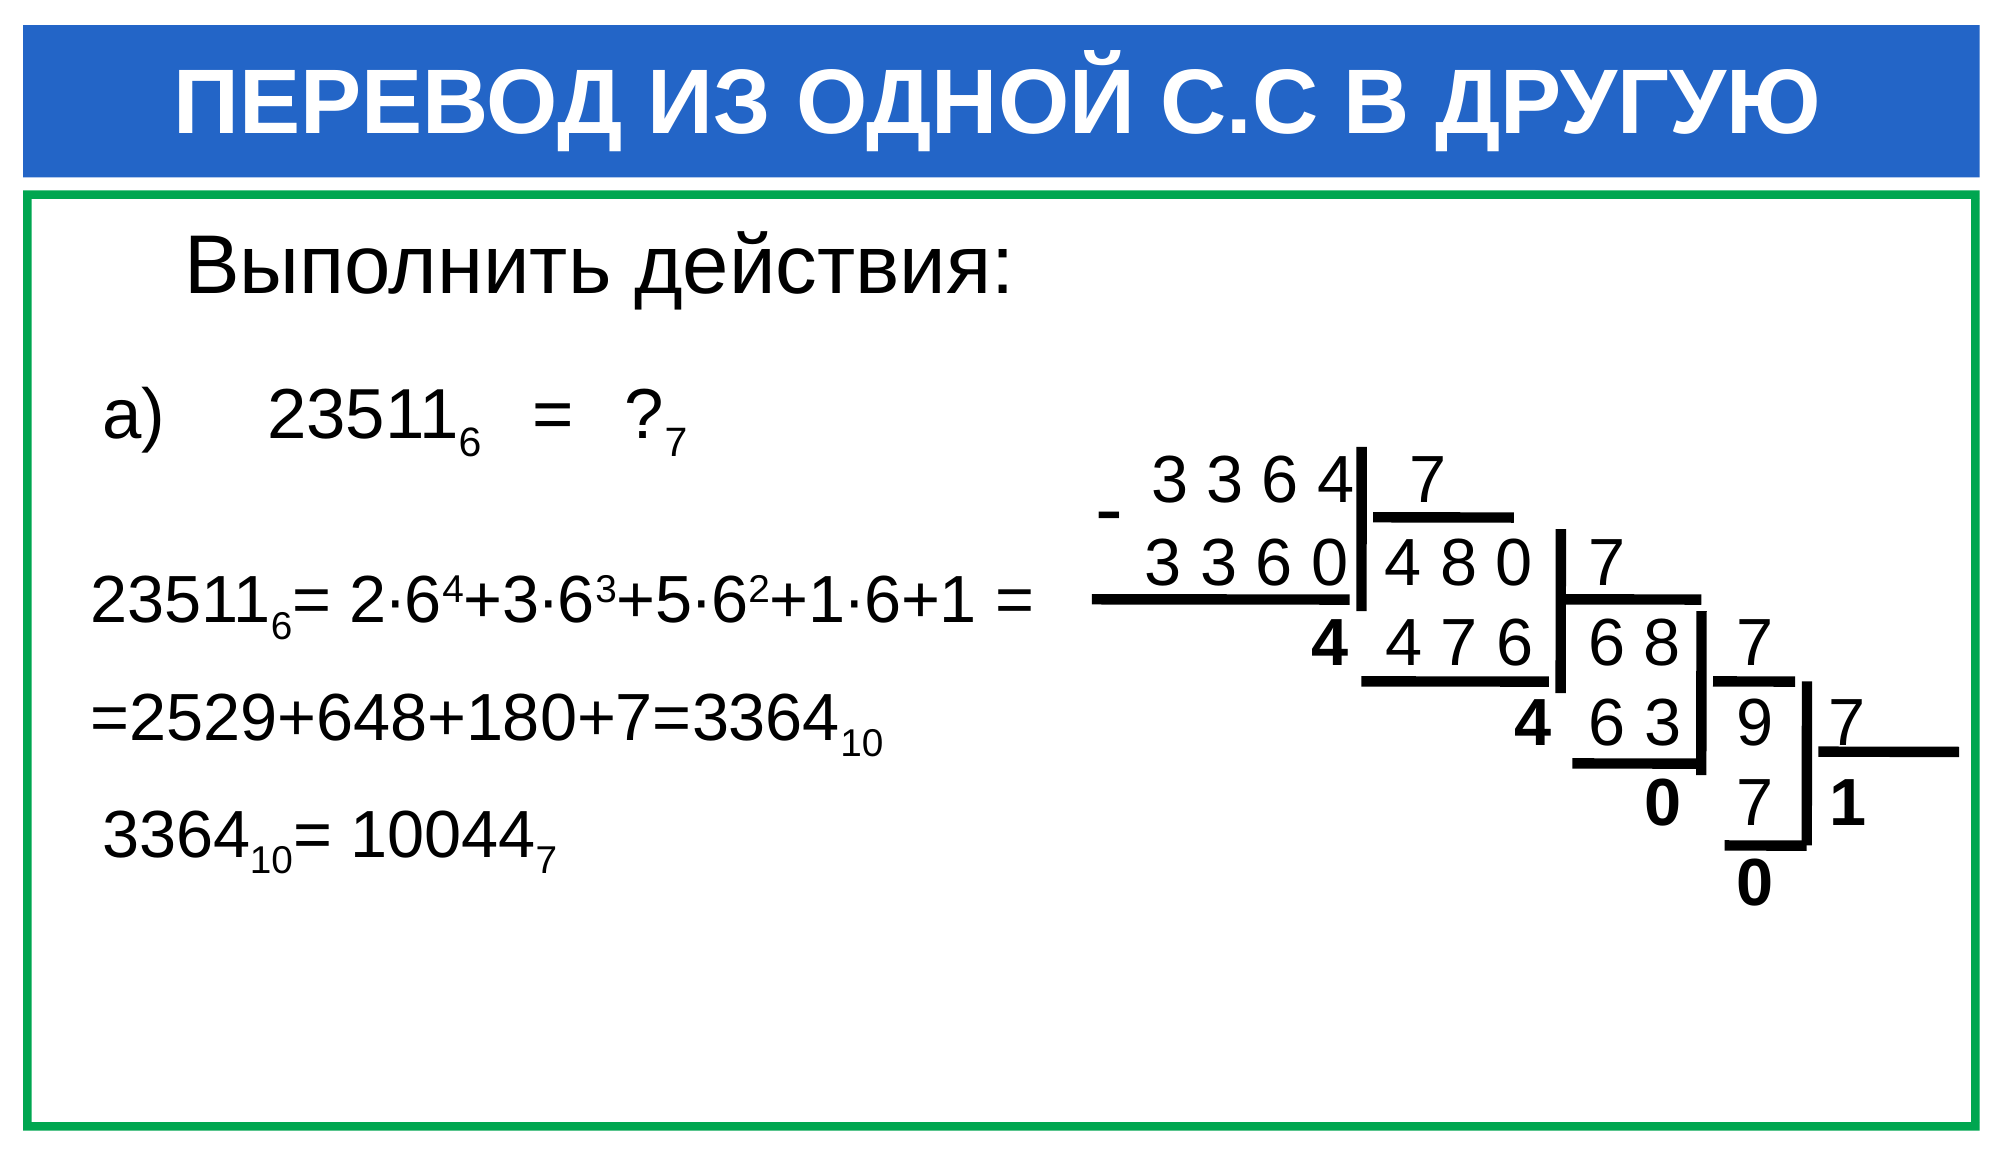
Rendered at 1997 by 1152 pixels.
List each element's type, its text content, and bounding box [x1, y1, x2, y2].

text_box 235116= 2∙64+3∙63+5∙62+1∙6+1 = [72, 547, 828, 657]
text_box 336410= 100447 [84, 781, 828, 891]
text_box а) 235116 = ?7 [84, 358, 706, 547]
text_box ПЕРЕВОД ИЗ ОДНОЙ С.С В ДРУГУЮ [0, 0, 1997, 194]
text_box Выполнить действия: [48, 201, 1997, 320]
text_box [833, 411, 1997, 933]
text_box =2529+648+180+7=336410 [72, 664, 828, 774]
